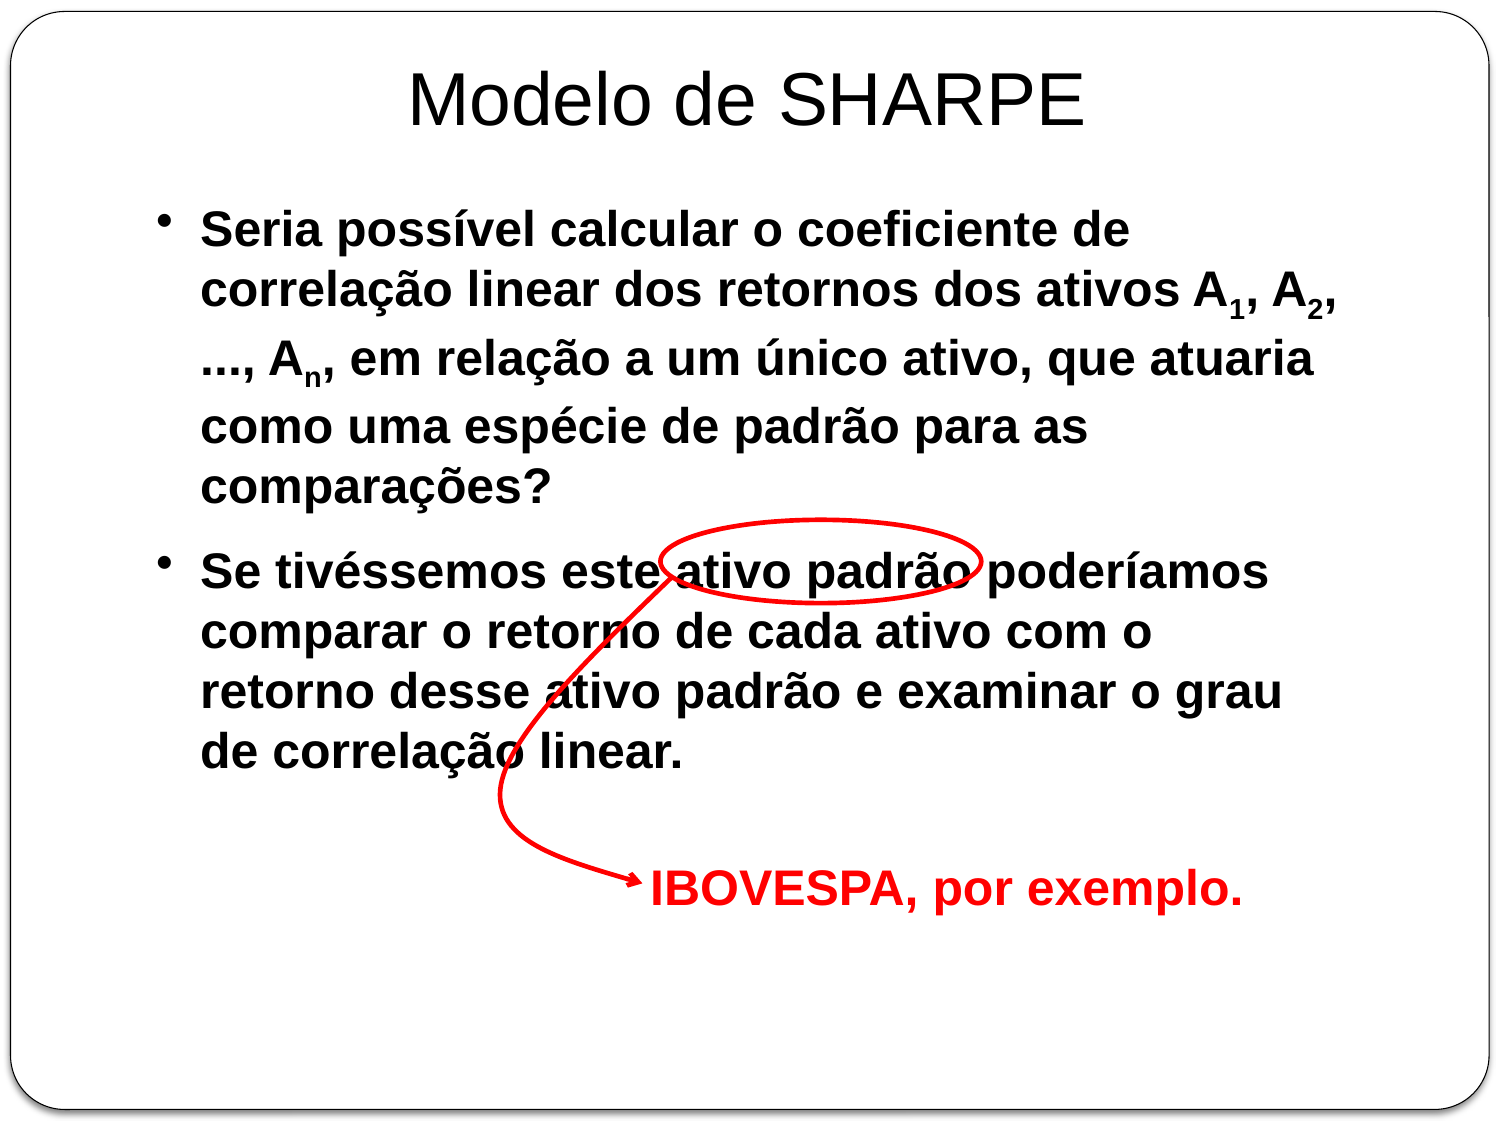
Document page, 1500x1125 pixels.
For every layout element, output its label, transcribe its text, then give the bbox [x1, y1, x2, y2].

text_box Seria possível calcular o coeficiente de correlação linear dos retornos dos ativos A1, A2, ..., An, em relação a um único ativo, que atuaria como uma espécie de padrão para as comparações? Se tivéssemos este ativo padrão poderíamos comparar o retorno de cada ativo com o retorno desse ativo padrão e examinar o grau de correlação linear. [141, 189, 1355, 786]
text_box IBOVESPA, por exemplo. [635, 847, 1271, 923]
text_box [499, 577, 672, 887]
text_box Modelo de SHARPE [50, 60, 1444, 130]
text_box [660, 519, 982, 604]
